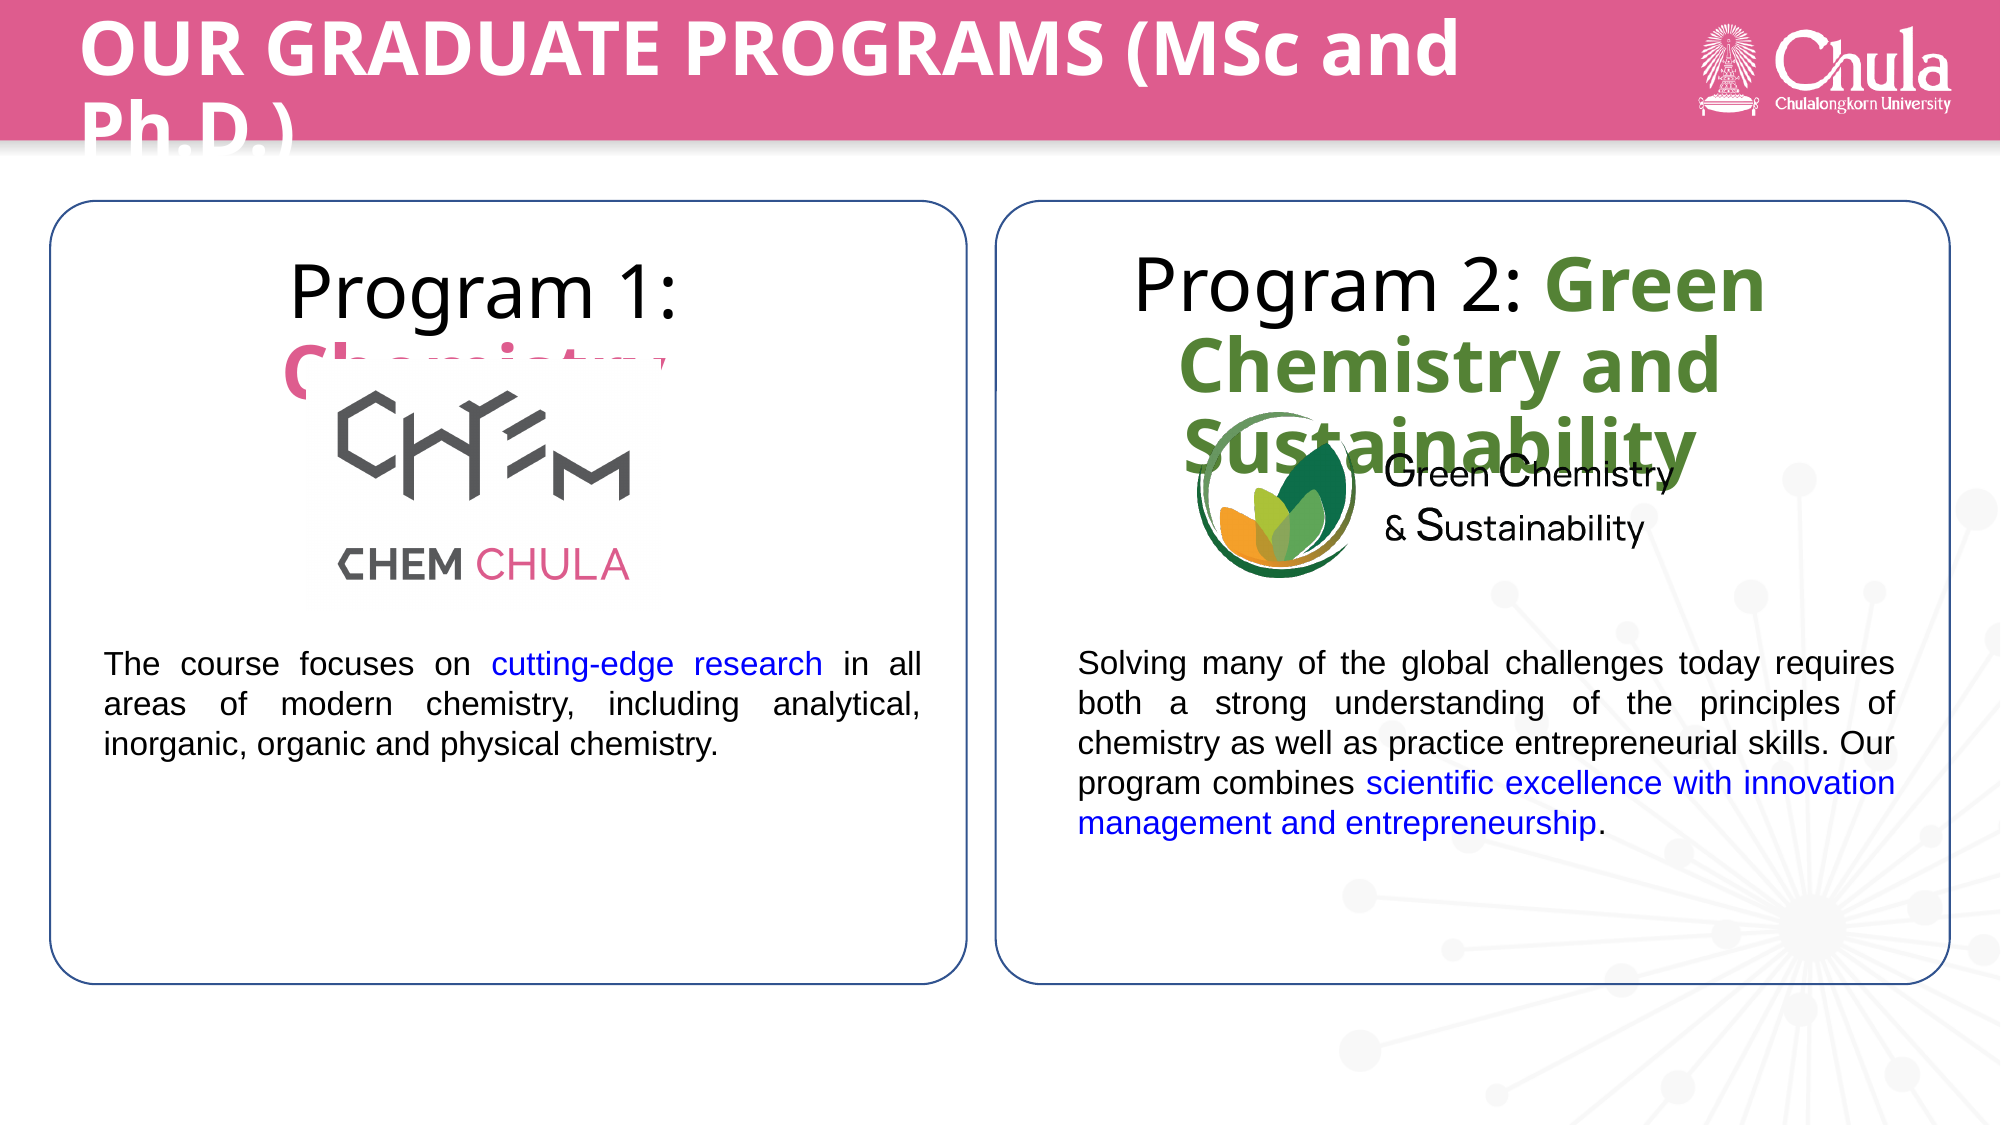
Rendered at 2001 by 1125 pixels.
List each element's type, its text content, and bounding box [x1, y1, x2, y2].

text_box The course focuses on cutting-edge research in all areas of modern chemistry, including analytical, inorganic, organic and physical chemistry. [88, 634, 938, 770]
text_box [50, 200, 967, 985]
text_box Program 1: Chemistry [84, 246, 884, 405]
title OUR GRADUATE PROGRAMS (MSc and Ph.D.) [63, 52, 1565, 132]
text_box Solving many of the global challenges today requires both a strong understanding of the principles of chemistry as well as practice entrepreneurial skills. Our program combines scientific excellence with innovation management and entrepreneurship. [1062, 633, 1912, 849]
picture [0, 0, 2001, 1125]
text_box [995, 200, 1950, 985]
text_box Program 2: Green Chemistry and Sustainability [995, 238, 1905, 397]
